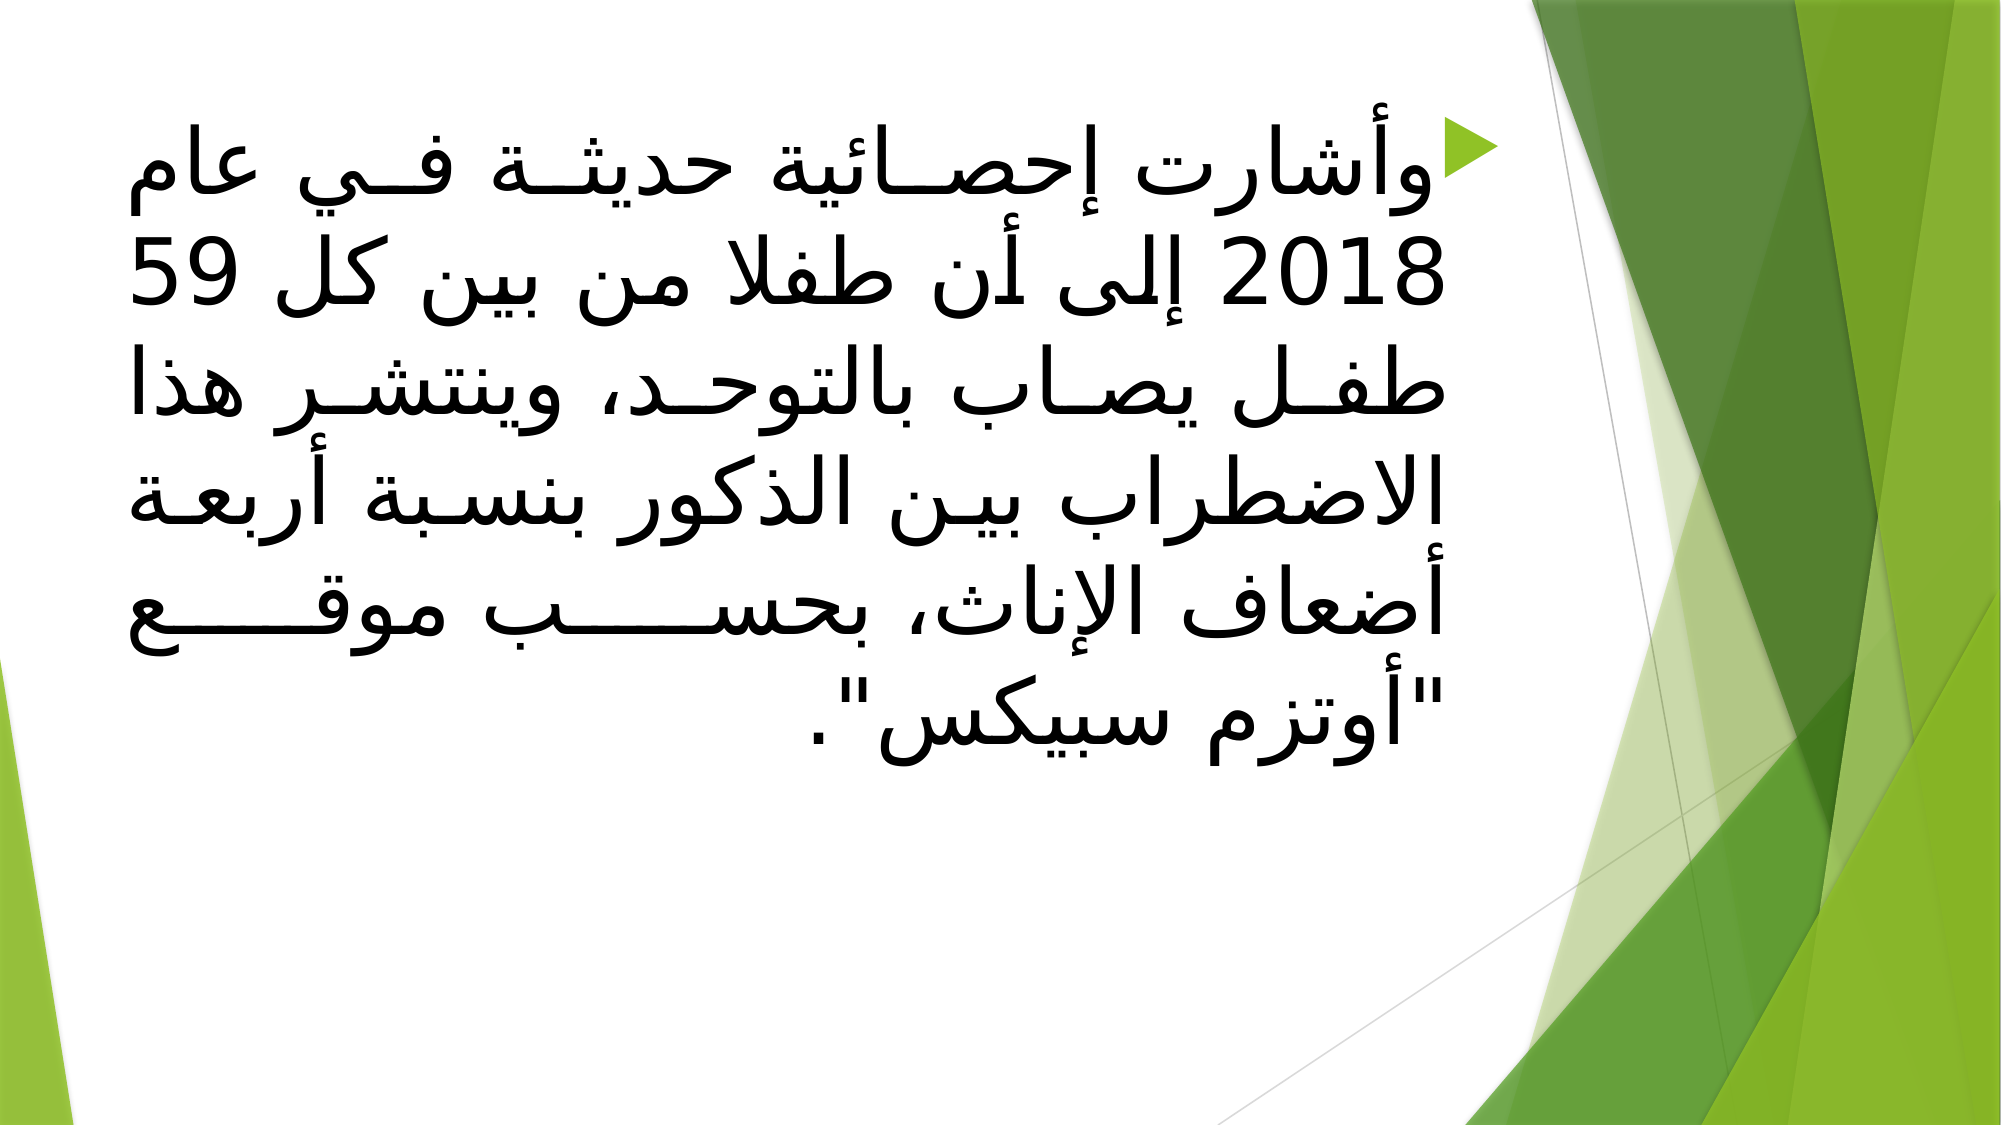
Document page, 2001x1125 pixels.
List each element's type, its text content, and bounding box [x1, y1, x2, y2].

list وأشارت إحصائية حديثة في عام 2018 إلى أن طفلا من بين كل 59 طفل يصاب بالتوحد، وينتشر هذا الاضطراب بين الذكور بنسبة أربعة أضعاف الإناث، بحسب موقع "أوتزم سبيكس". [111, 94, 1522, 992]
